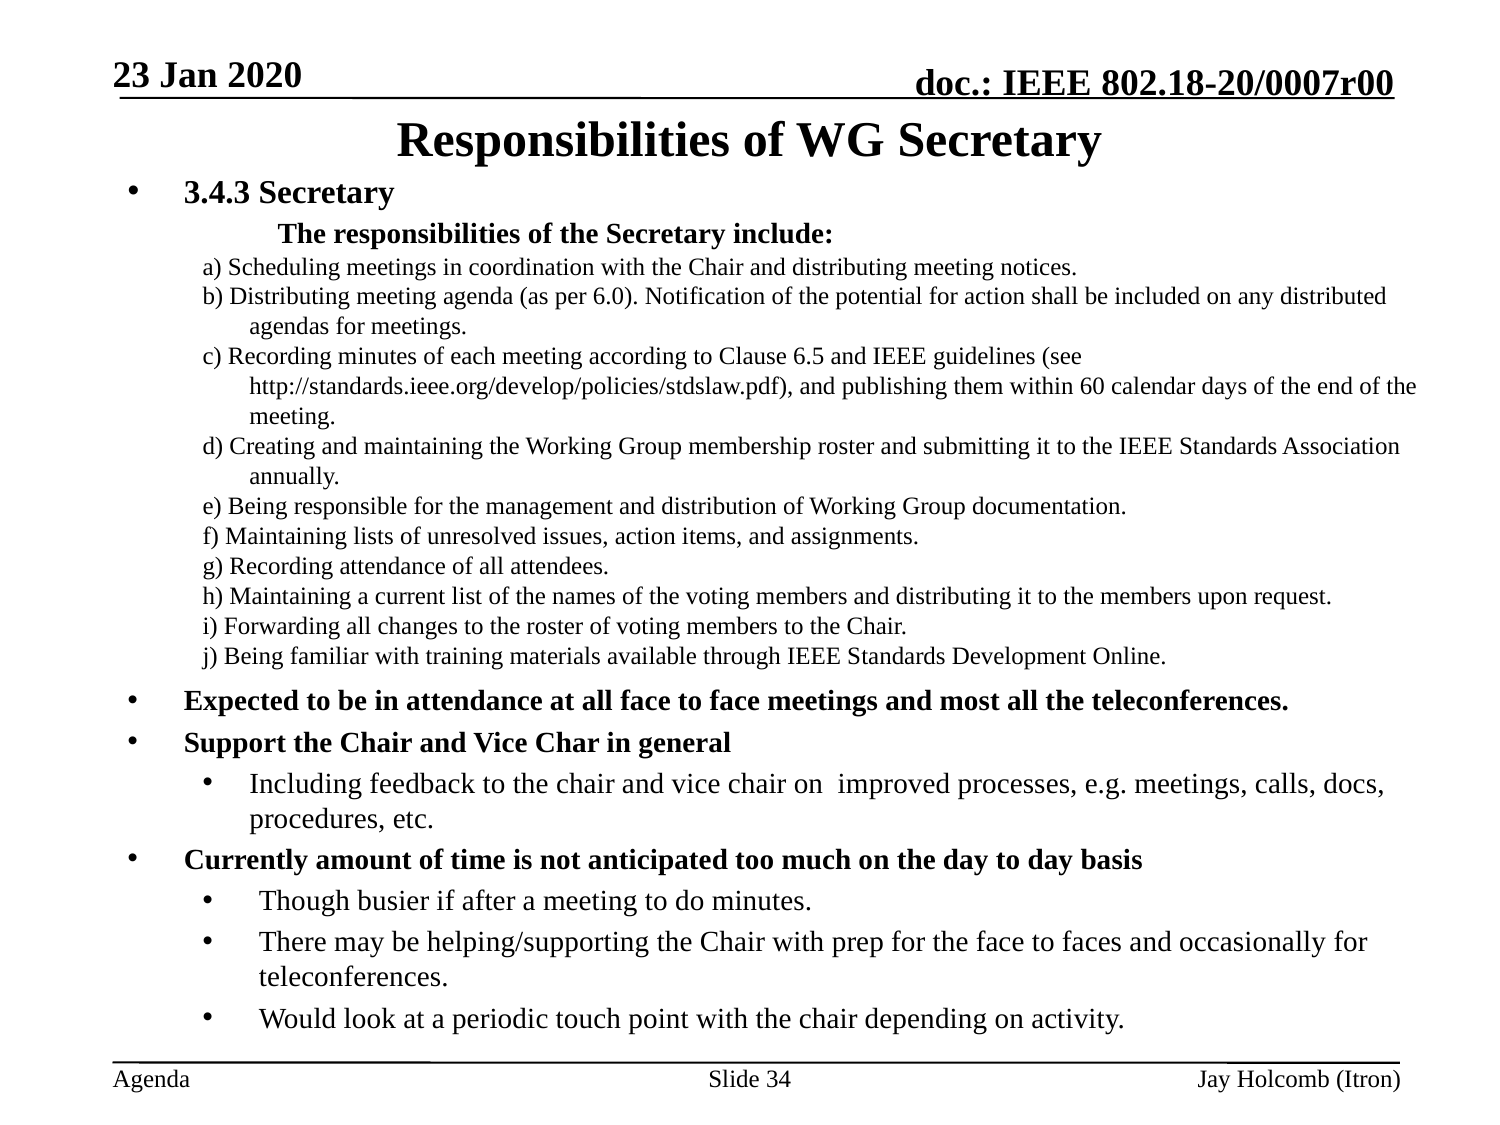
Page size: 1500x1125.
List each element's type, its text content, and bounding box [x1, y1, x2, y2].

title Responsibilities of WG Secretary [112, 94, 1388, 162]
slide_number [112, 49, 488, 95]
list 3.4.3 Secretary The responsibilities of the Secretary include: a) Scheduling meetings in coordination with the Chair and distributing meeting notices. b) Distributing meeting agenda (as per 6.0). Notification of the potential for action shall be included on any distributed agendas for meetings. c) Recording minutes of each meeting according to Clause 6.5 and IEEE guidelines (see http://standards.ieee.org/develop/policies/stdslaw.pdf), and publishing them within 60 calendar days of the end of the meeting. d) Creating and maintaining the Working Group membership roster and submitting it to the IEEE Standards Association annually. e) Being responsible for the management and distribution of Working Group documentation. f) Maintaining lists of unresolved issues, action items, and assignments. g) Recording attendance of all attendees. h) Maintaining a current list of the names of the voting members and distributing it to the members upon request. i) Forwarding all changes to the roster of voting members to the Chair. j) Being familiar with training materials available through IEEE Standards Development Online. Expected to be in attendance at all face to face meetings and most all the teleconferences. Support the Chair and Vice Char in general Including feedback to the chair and vice chair on improved processes, e.g. meetings, calls, docs, procedures, etc. Currently amount of time is not anticipated too much on the day to day basis Though busier if after a meeting to do minutes. There may be helping/supporting the Chair with prep for the face to faces and occasionally for teleconferences. Would look at a periodic touch point with the chair depending on activity. [112, 162, 1463, 954]
slide_number Slide 34 [699, 1061, 800, 1123]
footer Jay Holcomb (Itron) [878, 1061, 1402, 1093]
